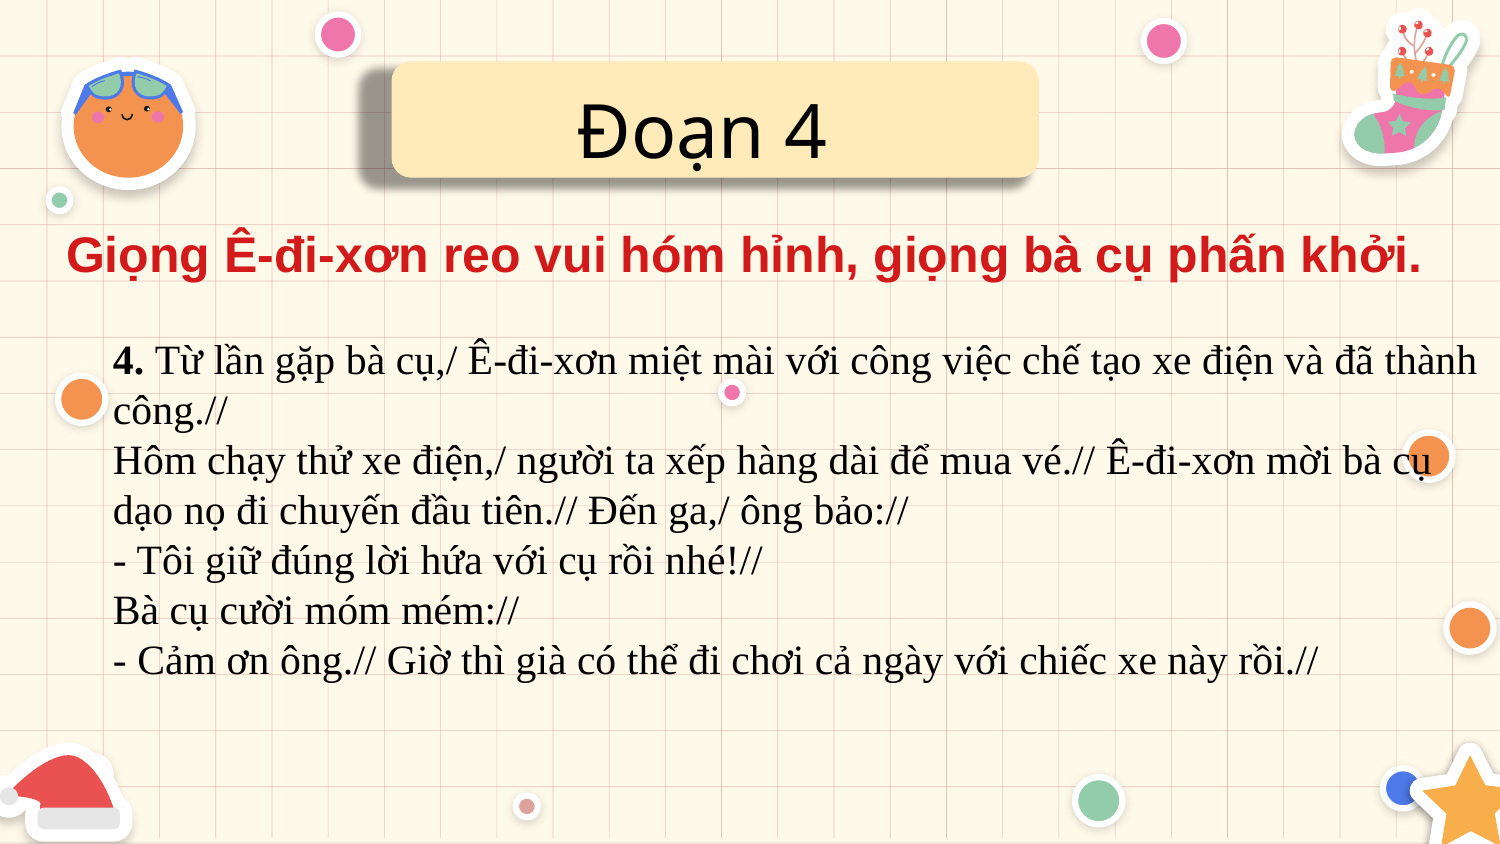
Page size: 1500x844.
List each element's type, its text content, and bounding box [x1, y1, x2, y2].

text_box Đoạn 4 [432, 75, 971, 181]
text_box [73, 69, 184, 178]
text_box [1421, 754, 1500, 844]
text_box Giọng Ê-đi-xơn reo vui hóm hỉnh, giọng bà cụ phấn khởi. [51, 215, 1482, 290]
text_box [1347, 20, 1469, 154]
text_box 4. Từ lần gặp bà cụ,/ Ê-đi-xơn miệt mài với công việc chế tạo xe điện và đã thành công.// Hôm chạy thử xe điện,/ người ta xếp hàng dài để mua vé.// Ê-đi-xơn mời bà cụ dạo nọ đi chuyến đầu tiên.// Đến ga,/ ông bảo:// - Tôi giữ đúng lời hứa với cụ rồi nhé!// Bà cụ cười móm mém:// - Cảm ơn ông.// Giờ thì già có thể đi chơi cả ngày với chiếc xe này rồi.// [98, 325, 1496, 691]
text_box [389, 59, 1041, 180]
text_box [0, 754, 121, 830]
